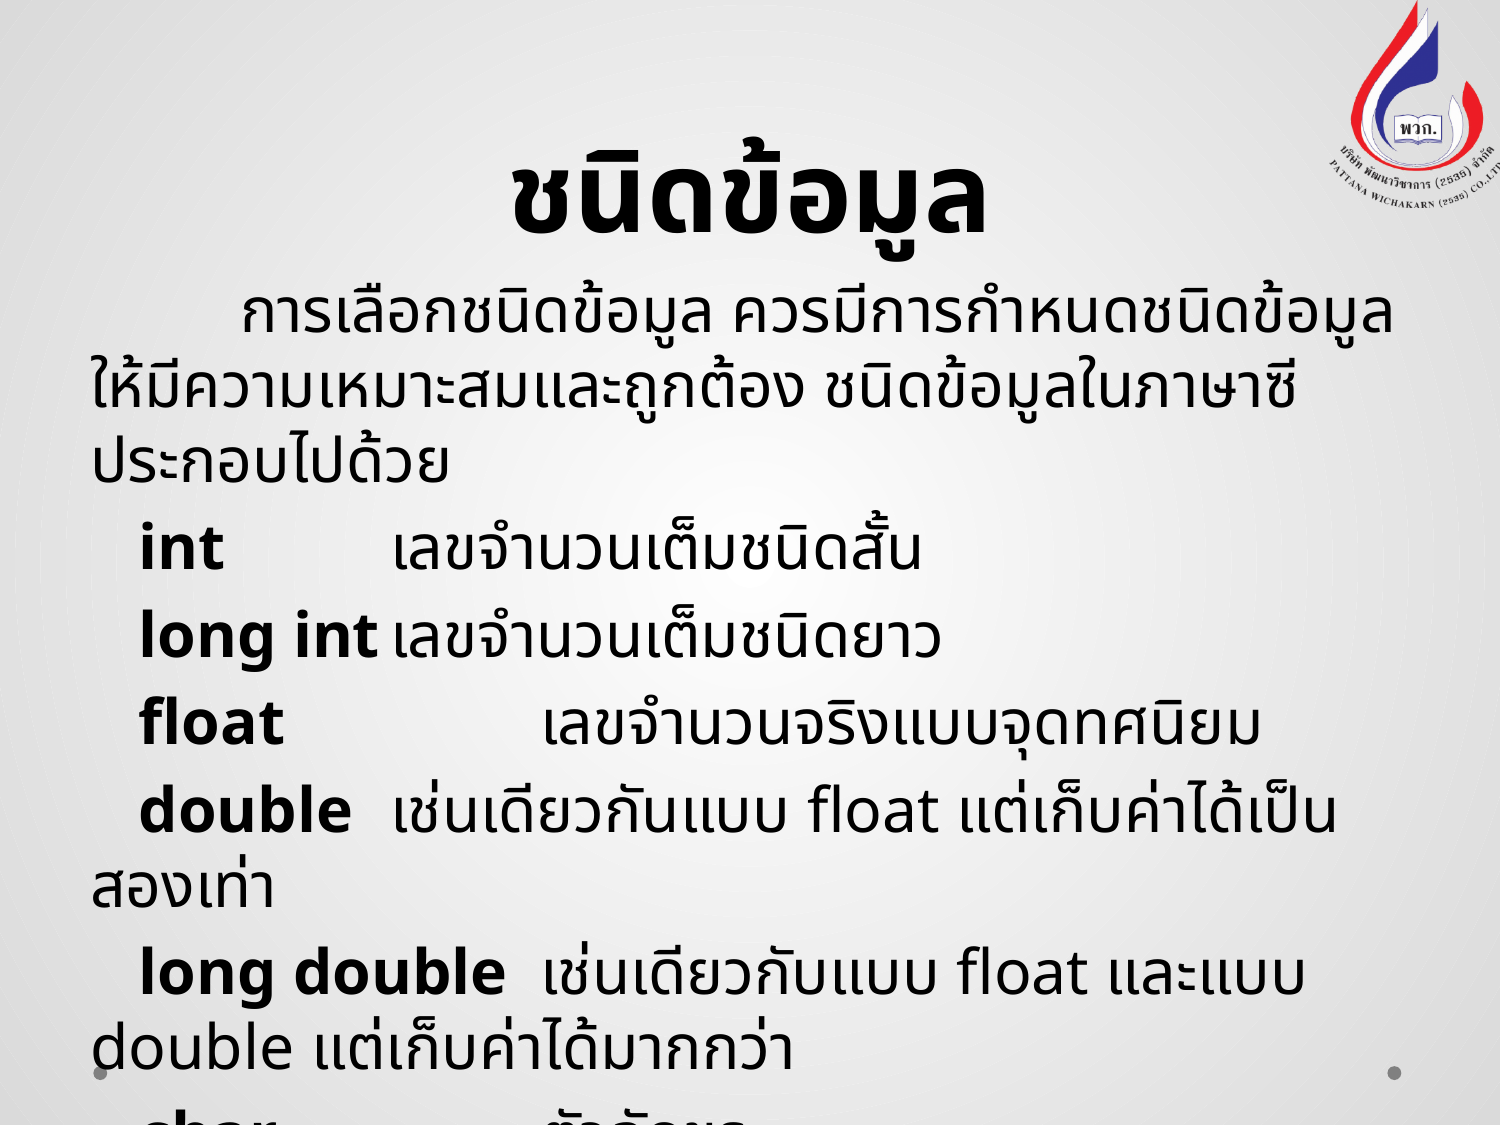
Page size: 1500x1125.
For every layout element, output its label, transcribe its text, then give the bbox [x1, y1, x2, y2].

picture [1329, 0, 1500, 209]
title ชนิดข้อมูล [75, 0, 1425, 262]
list การเลือกชนิดข้อมูล ควรมีการกำหนดชนิดข้อมูลให้มีความเหมาะสมและถูกต้อง ชนิดข้อมูลในภาษาซี ประกอบไปด้วย int เลขจำนวนเต็มชนิดสั้น long int เลขจำนวนเต็มชนิดยาว float เลขจำนวนจริงแบบจุดทศนิยม double เช่นเดียวกันแบบ float แต่เก็บค่าได้เป็นสองเท่า long double เช่นเดียวกับแบบ float และแบบ double แต่เก็บค่าได้มากกว่า char ตัวอักขระ [75, 262, 1425, 1005]
